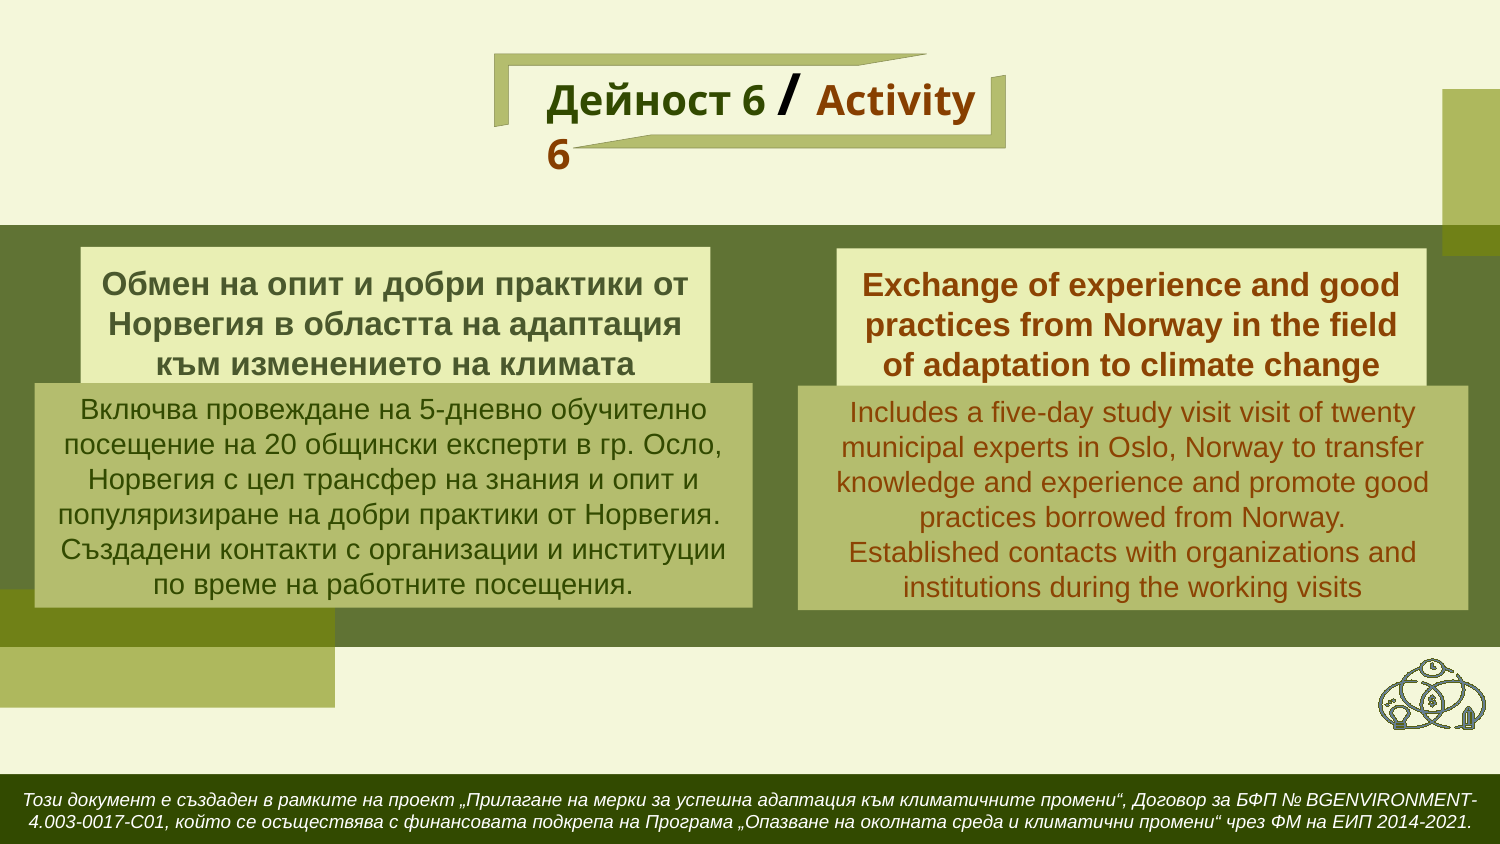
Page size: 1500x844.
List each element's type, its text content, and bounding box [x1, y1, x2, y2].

text_box [570, 73, 1008, 151]
text_box Includes a five-day study visit visit of twenty municipal experts in Oslo, Norway to transfer knowledge and experience and promote good practices borrowed from Norway. Established contacts with organizations and institutions during the working visits [797, 385, 1469, 611]
text_box Включва провеждане на 5-дневно обучително посещение на 20 общински експерти в гр. Осло, Норвегия с цел трансфер на знания и опит и популяризиране на добри практики от Норвегия. Създадени контакти с организации и институции по време на работните посещения. [34, 383, 753, 608]
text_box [0, 774, 1500, 844]
text_box [492, 51, 929, 129]
text_box Exchange of experience and good practices from Norway in the field of adaptation to climate change [836, 248, 1427, 385]
title Обмен на опит и добри практики от Норвегия в областта на адаптация към изменението на климата [80, 246, 711, 383]
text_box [1378, 658, 1487, 730]
text_box Дейност 6 / Activity 6 [531, 42, 1002, 139]
